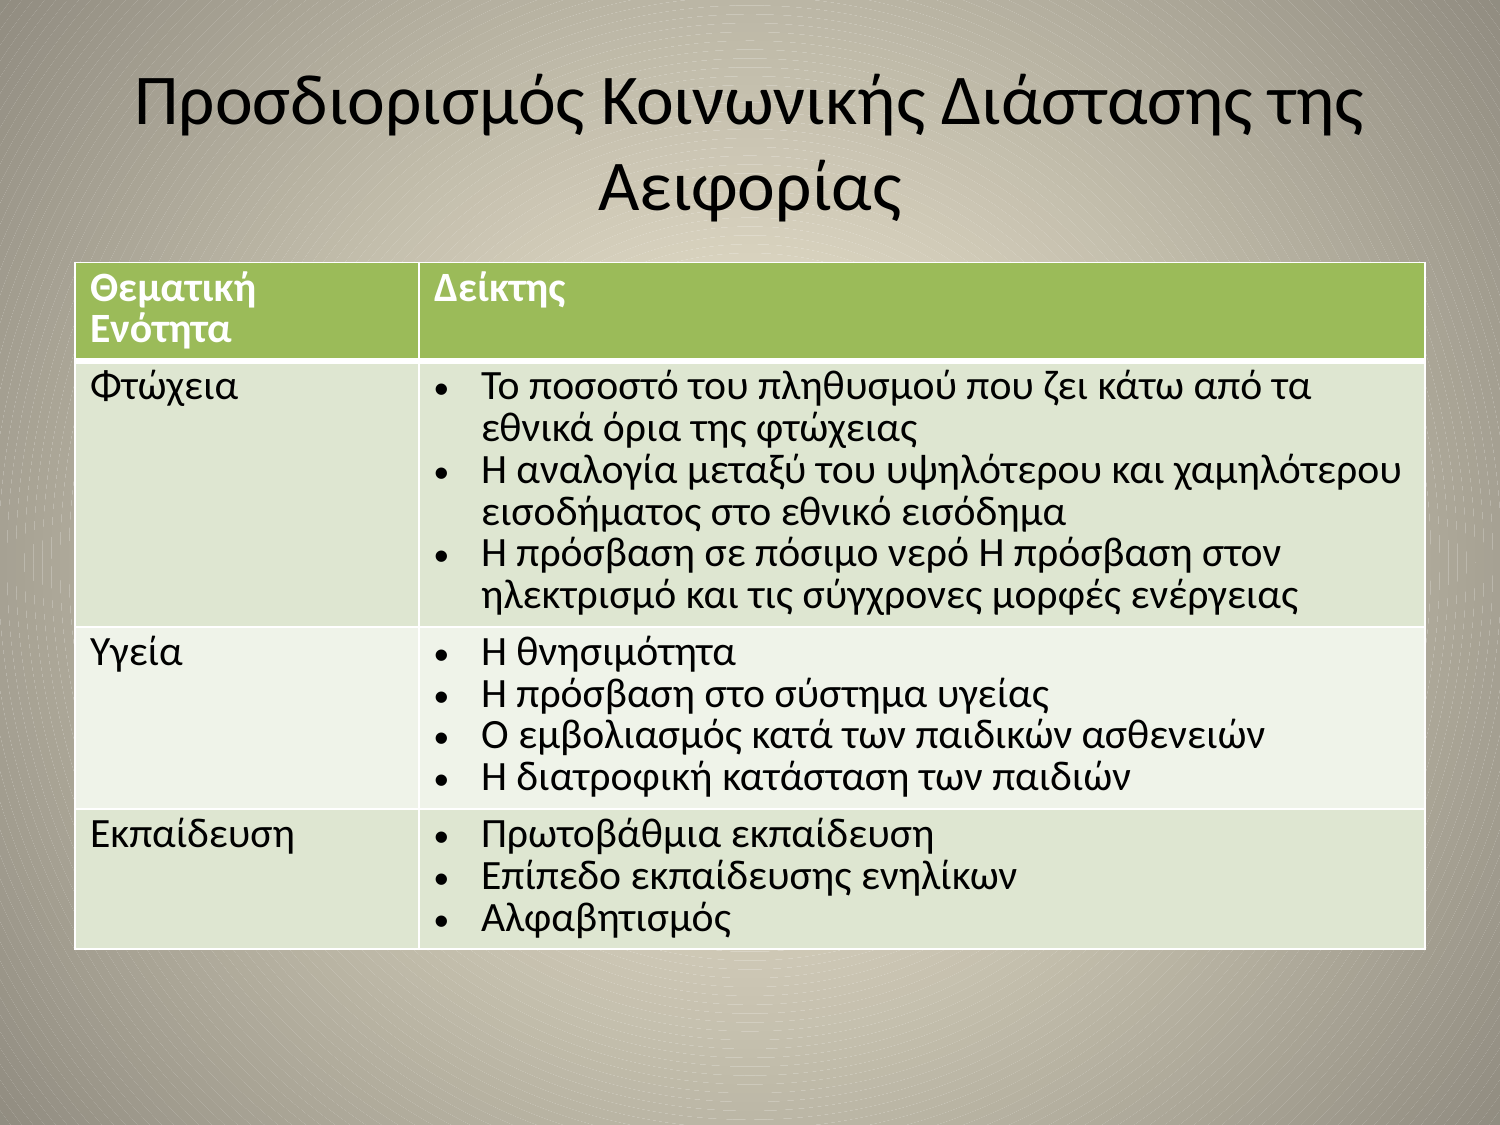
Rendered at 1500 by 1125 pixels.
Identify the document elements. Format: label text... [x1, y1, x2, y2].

table_cell Η θνησιμότητα Η πρόσβαση στο σύστημα υγείας Ο εμβολιασμός κατά των παιδικών ασθενειών Η διατροφική κατάσταση των παιδιών [420, 628, 1424, 808]
table_cell Εκπαίδευση [76, 810, 418, 948]
table_cell Πρωτοβάθμια εκπαίδευση Επίπεδο εκπαίδευσης ενηλίκων Αλφαβητισμός [420, 810, 1424, 948]
table_header Θεματική Ενότητα [76, 263, 418, 358]
table_cell Το ποσοστό του πληθυσμού που ζει κάτω από τα εθνικά όρια της φτώχειας Η αναλογία μεταξύ του υψηλότερου και χαμηλότερου εισοδήματος στο εθνικό εισόδημα Η πρόσβαση σε πόσιμο νερό Η πρόσβαση στον ηλεκτρισμό και τις σύγχρονες μορφές ενέργειας [420, 364, 1424, 626]
table_cell Φτώχεια [76, 364, 418, 626]
title Προσδιορισμός Κοινωνικής Διάστασης της Αειφορίας [75, 45, 1425, 233]
table_header Δείκτης [420, 263, 1424, 358]
table_cell Υγεία [76, 628, 418, 808]
